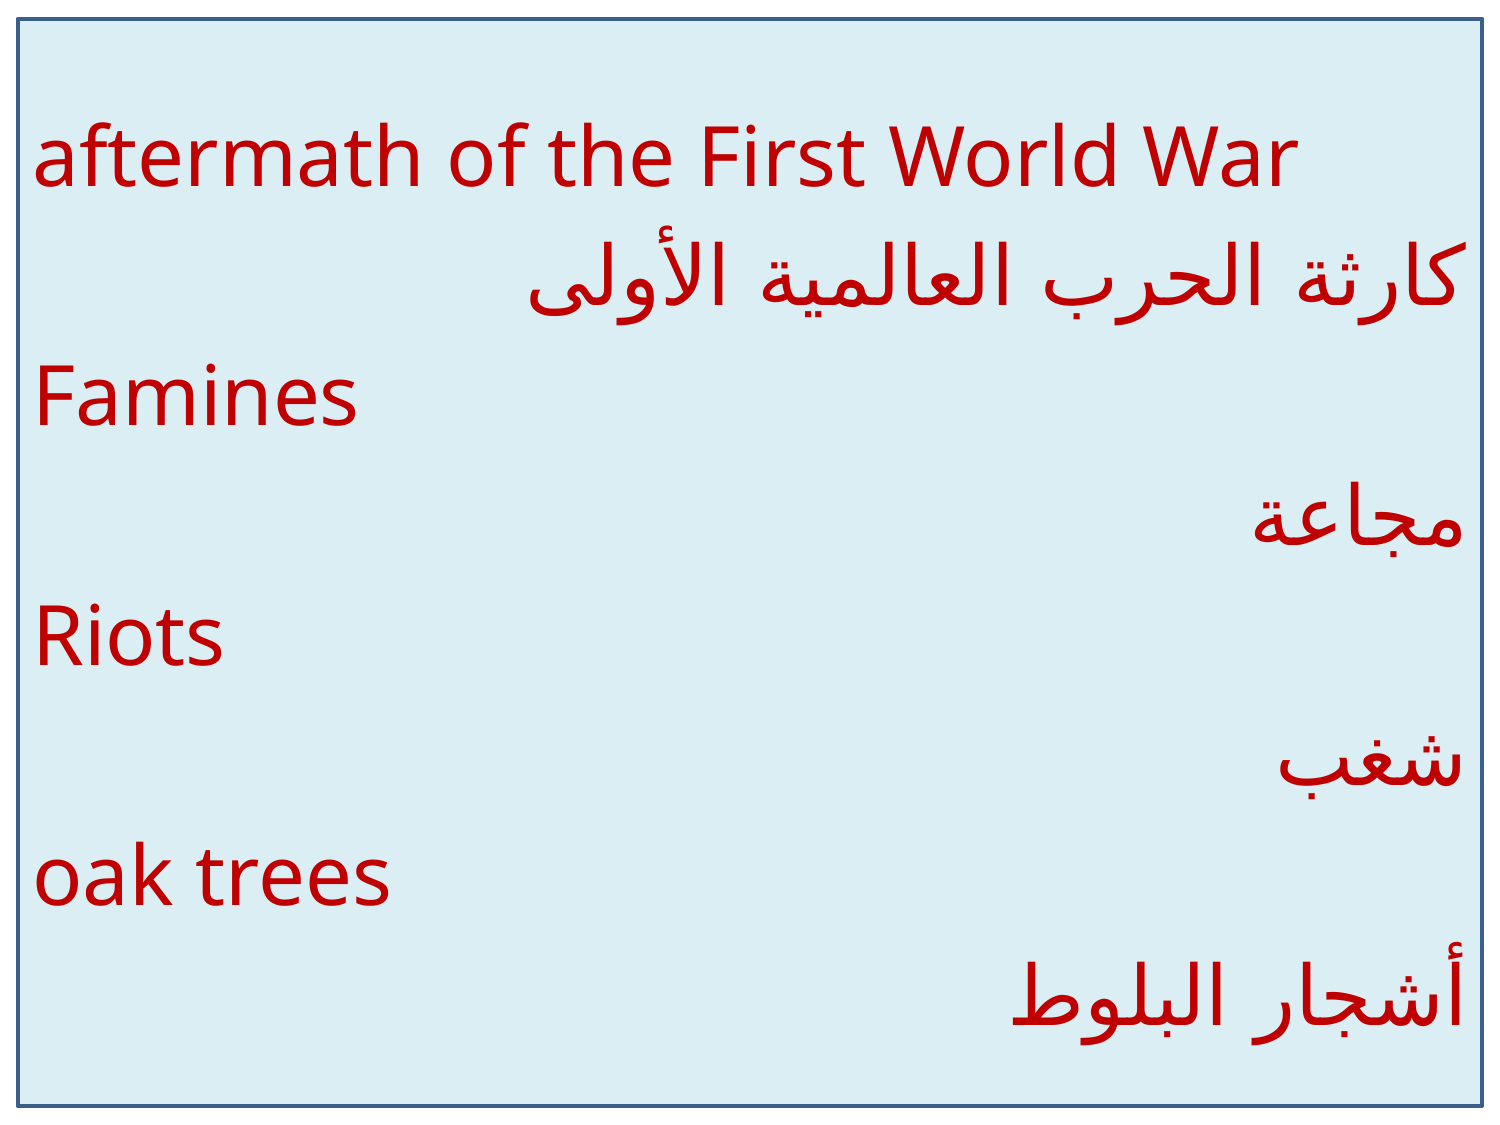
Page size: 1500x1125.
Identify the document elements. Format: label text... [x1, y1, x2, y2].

text_box aftermath of the First World War كارثة الحرب العالمية الأولى Famines مجاعة Riots شغب oak trees أشجار البلوط [16, 17, 1484, 1108]
